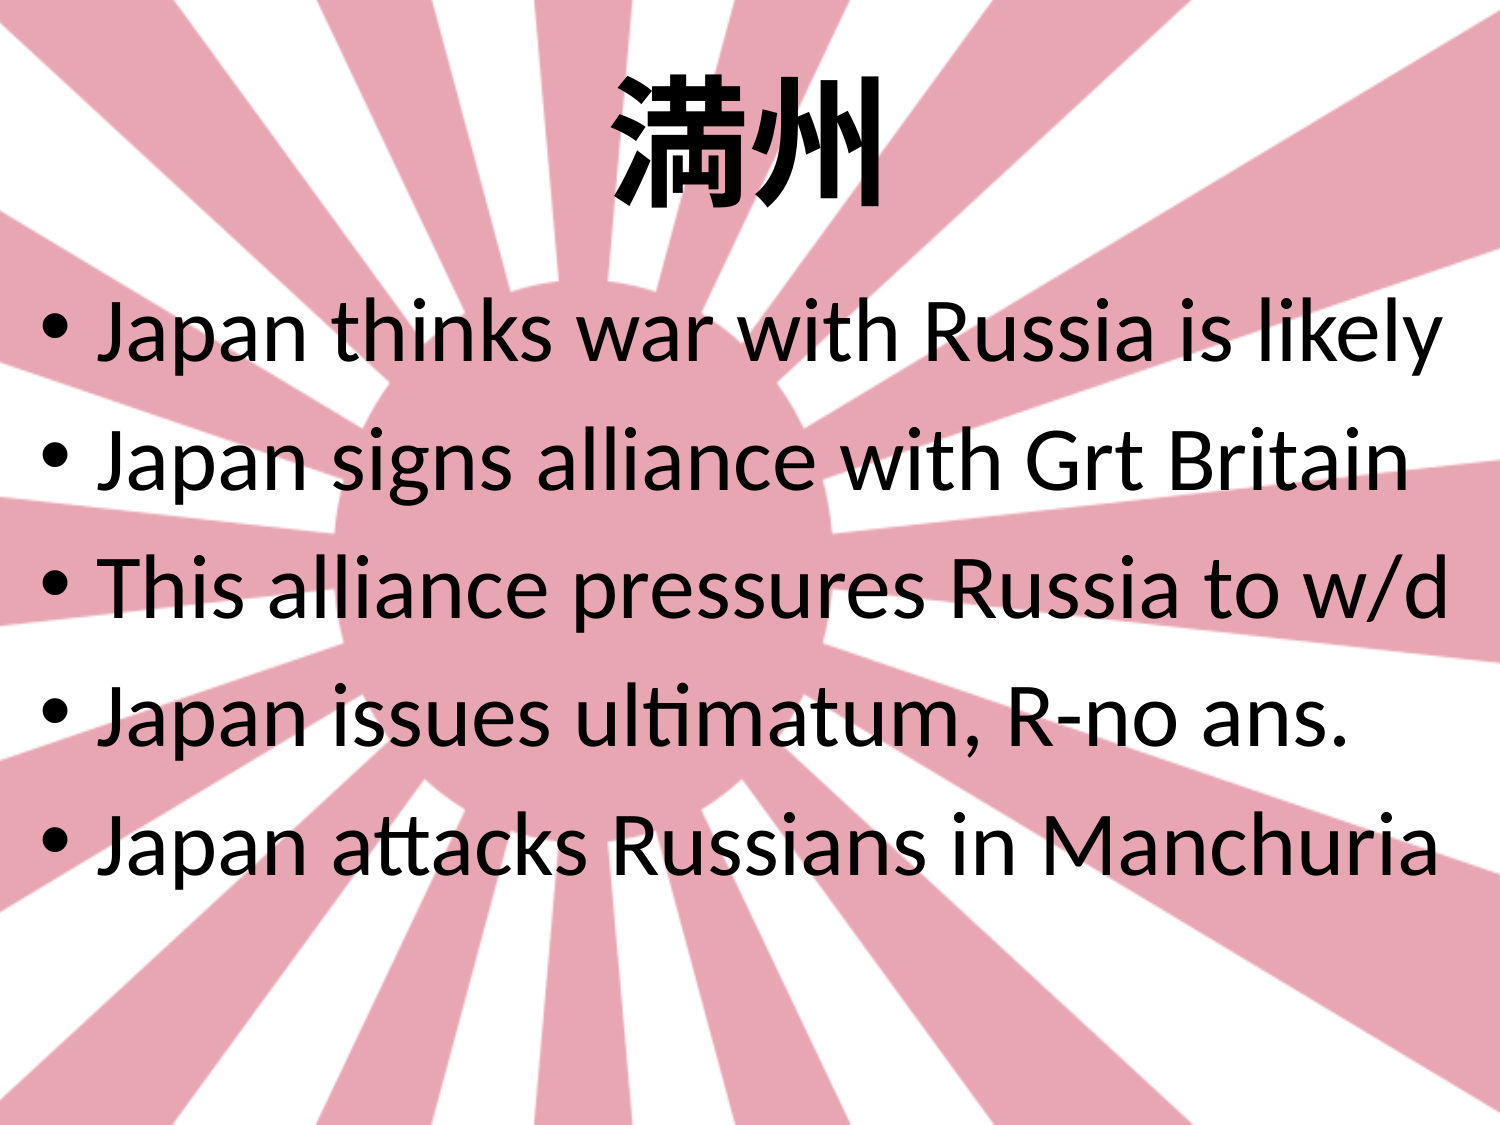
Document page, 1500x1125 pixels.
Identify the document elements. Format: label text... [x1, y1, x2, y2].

title 満州 [75, 45, 1425, 233]
list Japan thinks war with Russia is likely Japan signs alliance with Grt Britain This alliance pressures Russia to w/d Japan issues ultimatum, R-no ans. Japan attacks Russians in Manchuria [24, 262, 1475, 1005]
